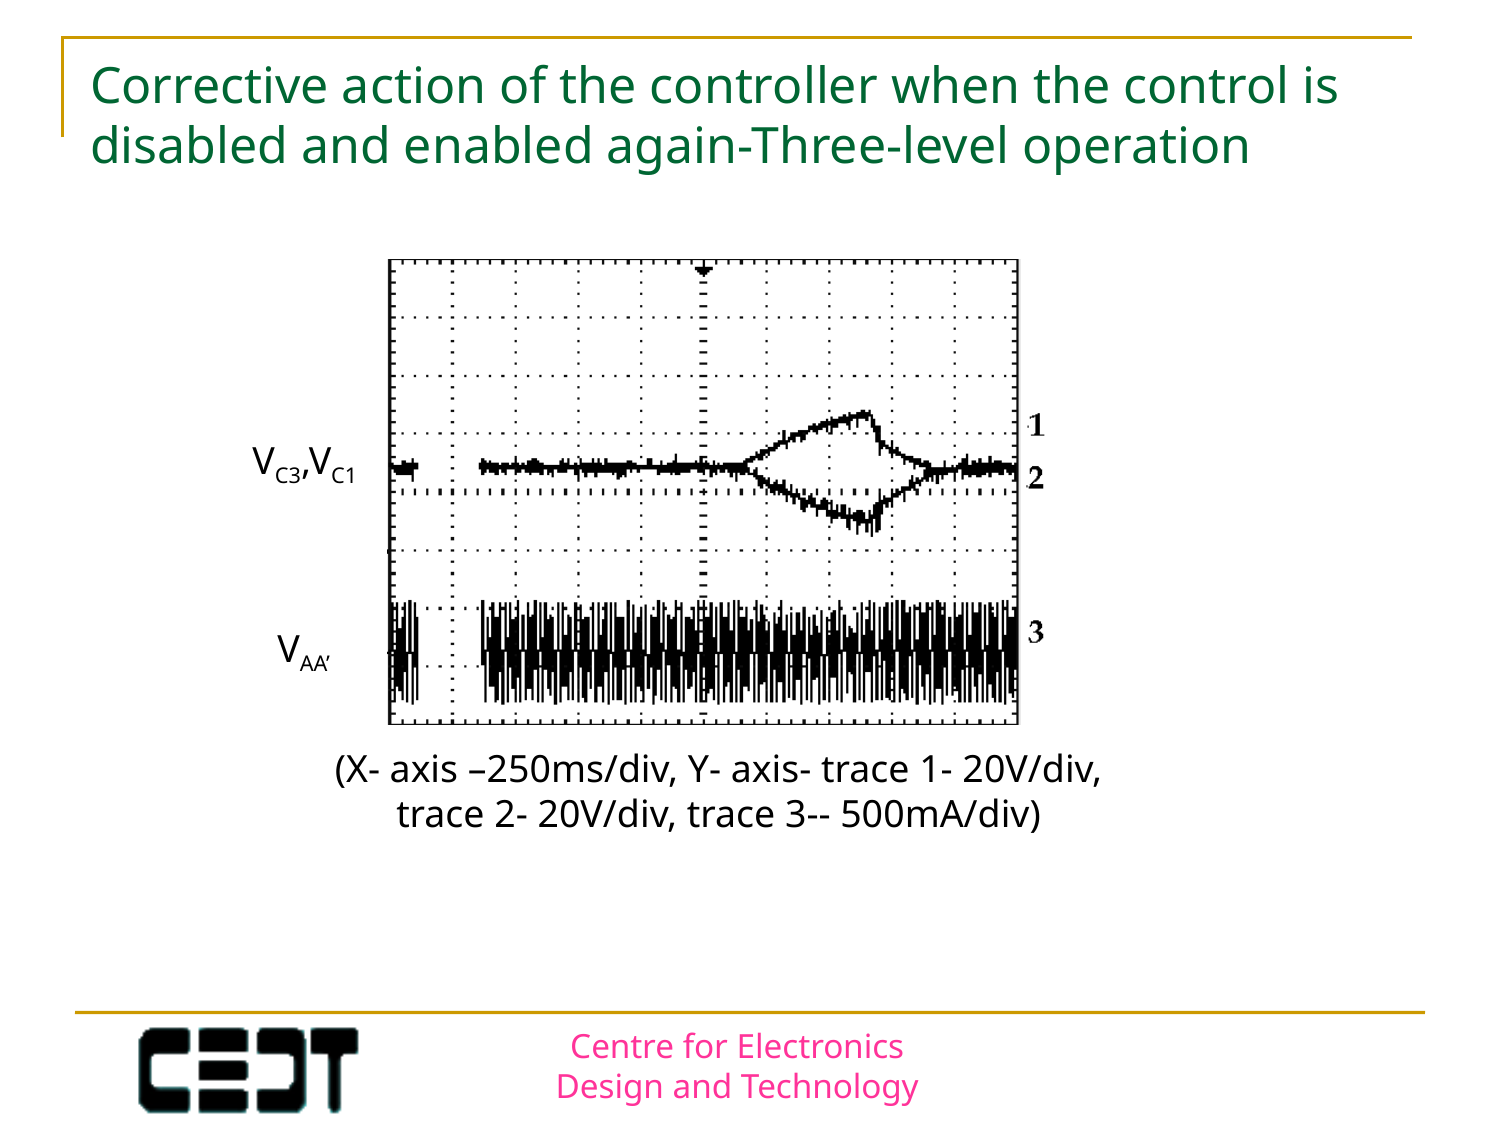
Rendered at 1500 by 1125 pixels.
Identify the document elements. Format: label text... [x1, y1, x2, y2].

text_box (X- axis –250ms/div, Y- axis- trace 1- 20V/div, trace 2- 20V/div, trace 3-- 500mA/div) [299, 737, 1138, 843]
text_box VC3,VC1 [237, 429, 382, 496]
text_box VAA’ [262, 617, 375, 683]
picture [137, 1024, 363, 1118]
picture [387, 258, 1051, 726]
title Corrective action of the controller when the control is disabled and enabled again-Three-level operation [74, 45, 1426, 151]
